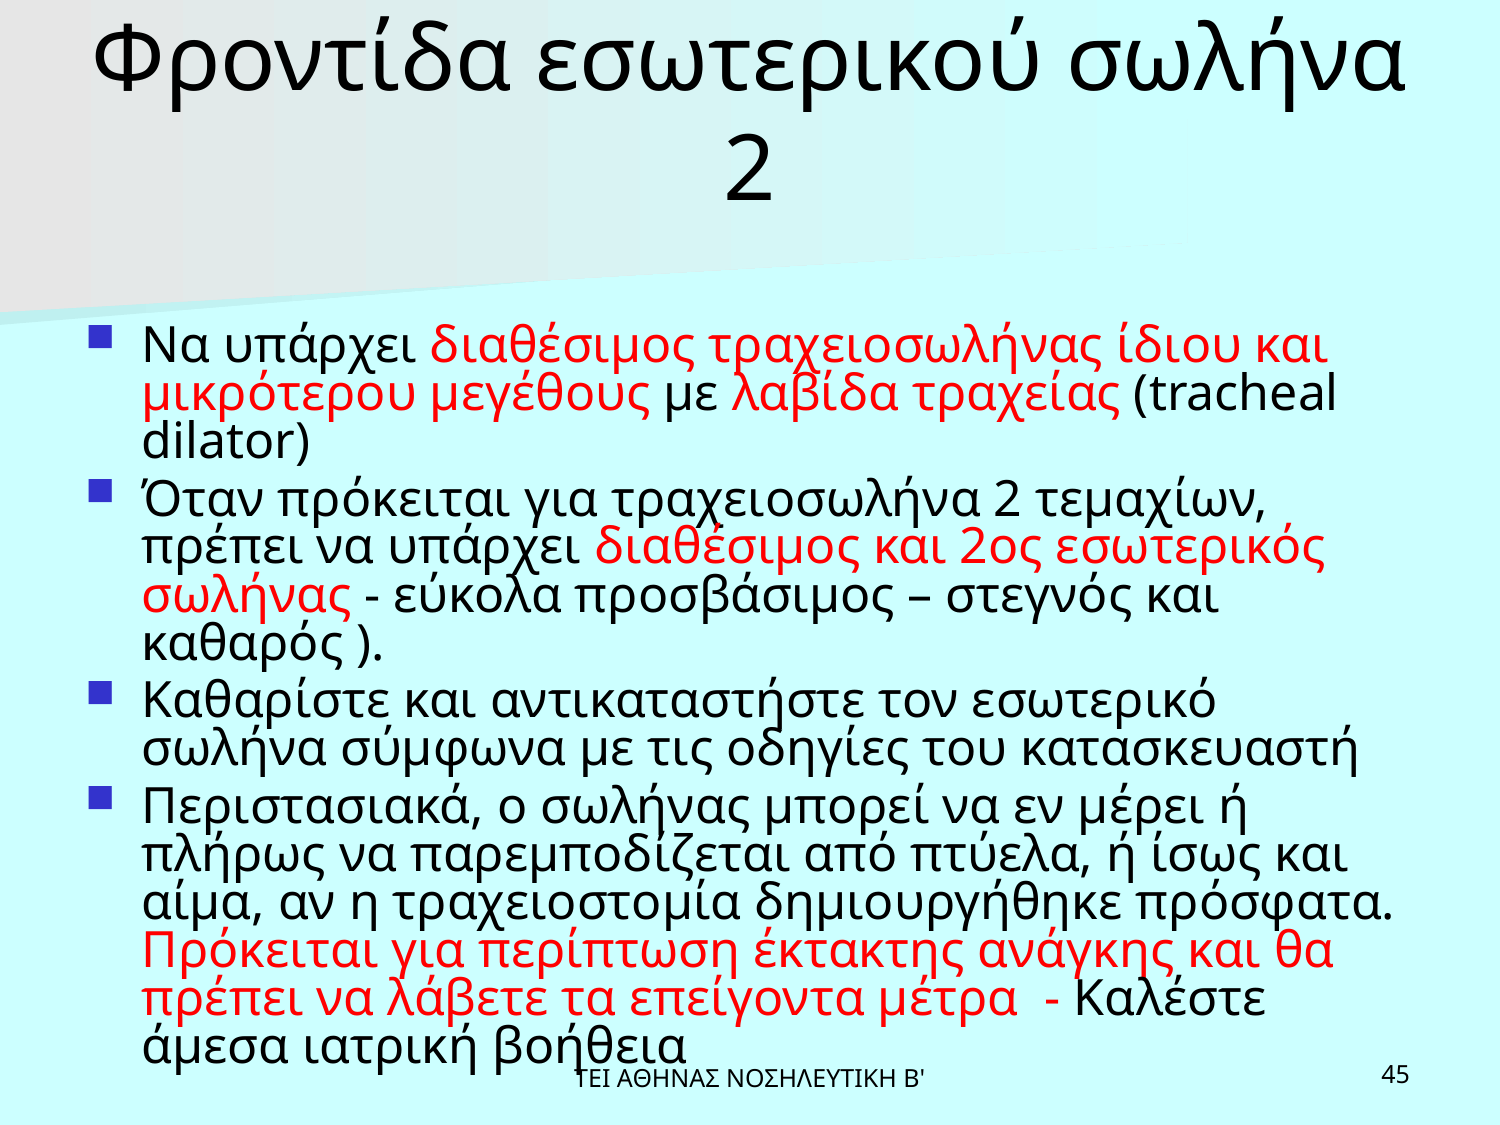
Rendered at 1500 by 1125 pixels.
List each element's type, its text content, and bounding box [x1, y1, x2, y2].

footer ΤΕΙ ΑΘΗΝΑΣ ΝΟΣΗΛΕΥΤΙΚΗ Β' [512, 1024, 988, 1101]
list Να υπάρχει διαθέσιμος τραχειοσωλήνας ίδιου και μικρότερου μεγέθους με λαβίδα τραχείας (tracheal dilator) Όταν πρόκειται για τραχειοσωλήνα 2 τεμαχίων, πρέπει να υπάρχει διαθέσιμος και 2ος εσωτερικός σωλήνας - εύκολα προσβάσιμος – στεγνός και καθαρός ). Καθαρίστε και αντικαταστήστε τον εσωτερικό σωλήνα σύμφωνα με τις οδηγίες του κατασκευαστή Περιστασιακά, ο σωλήνας μπορεί να εν μέρει ή πλήρως να παρεμποδίζεται από πτύελα, ή ίσως και αίμα, αν η τραχειοστομία δημιουργήθηκε πρόσφατα. Πρόκειται για περίπτωση έκτακτης ανάγκης και θα πρέπει να λάβετε τα επείγοντα μέτρα - Καλέστε άμεσα ιατρική βοήθεια [70, 316, 1421, 1055]
slide_number 45 [1074, 1024, 1426, 1101]
title Φροντίδα εσωτερικού σωλήνα 2 [74, 44, 1426, 173]
